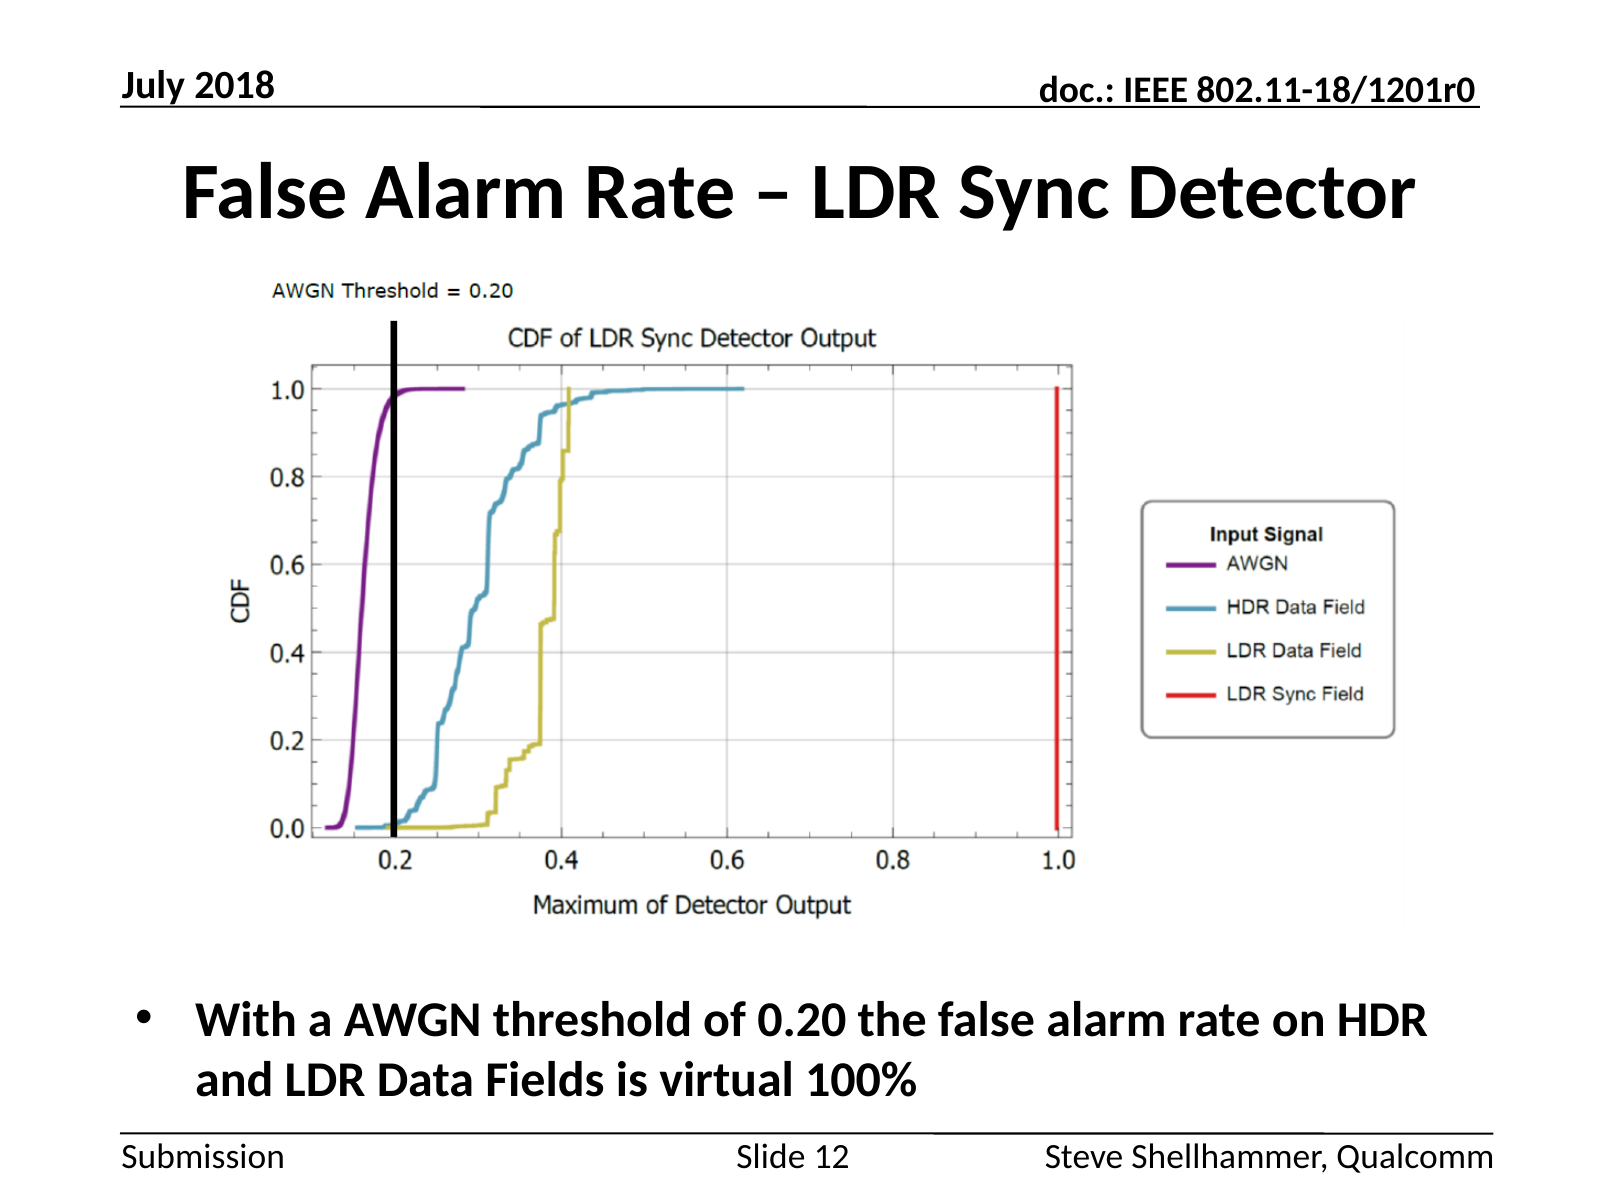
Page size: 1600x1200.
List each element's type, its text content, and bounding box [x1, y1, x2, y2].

slide_number Slide 12 [733, 1132, 854, 1197]
picture [199, 268, 1435, 954]
footer Steve Shellhammer, Qualcomm [937, 1132, 1495, 1174]
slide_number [121, 58, 451, 107]
list With a AWGN threshold of 0.20 the false alarm rate on HDR and LDR Data Fields is virtual 100% [119, 978, 1480, 1113]
title False Alarm Rate – LDR Sync Detector [119, 119, 1480, 254]
